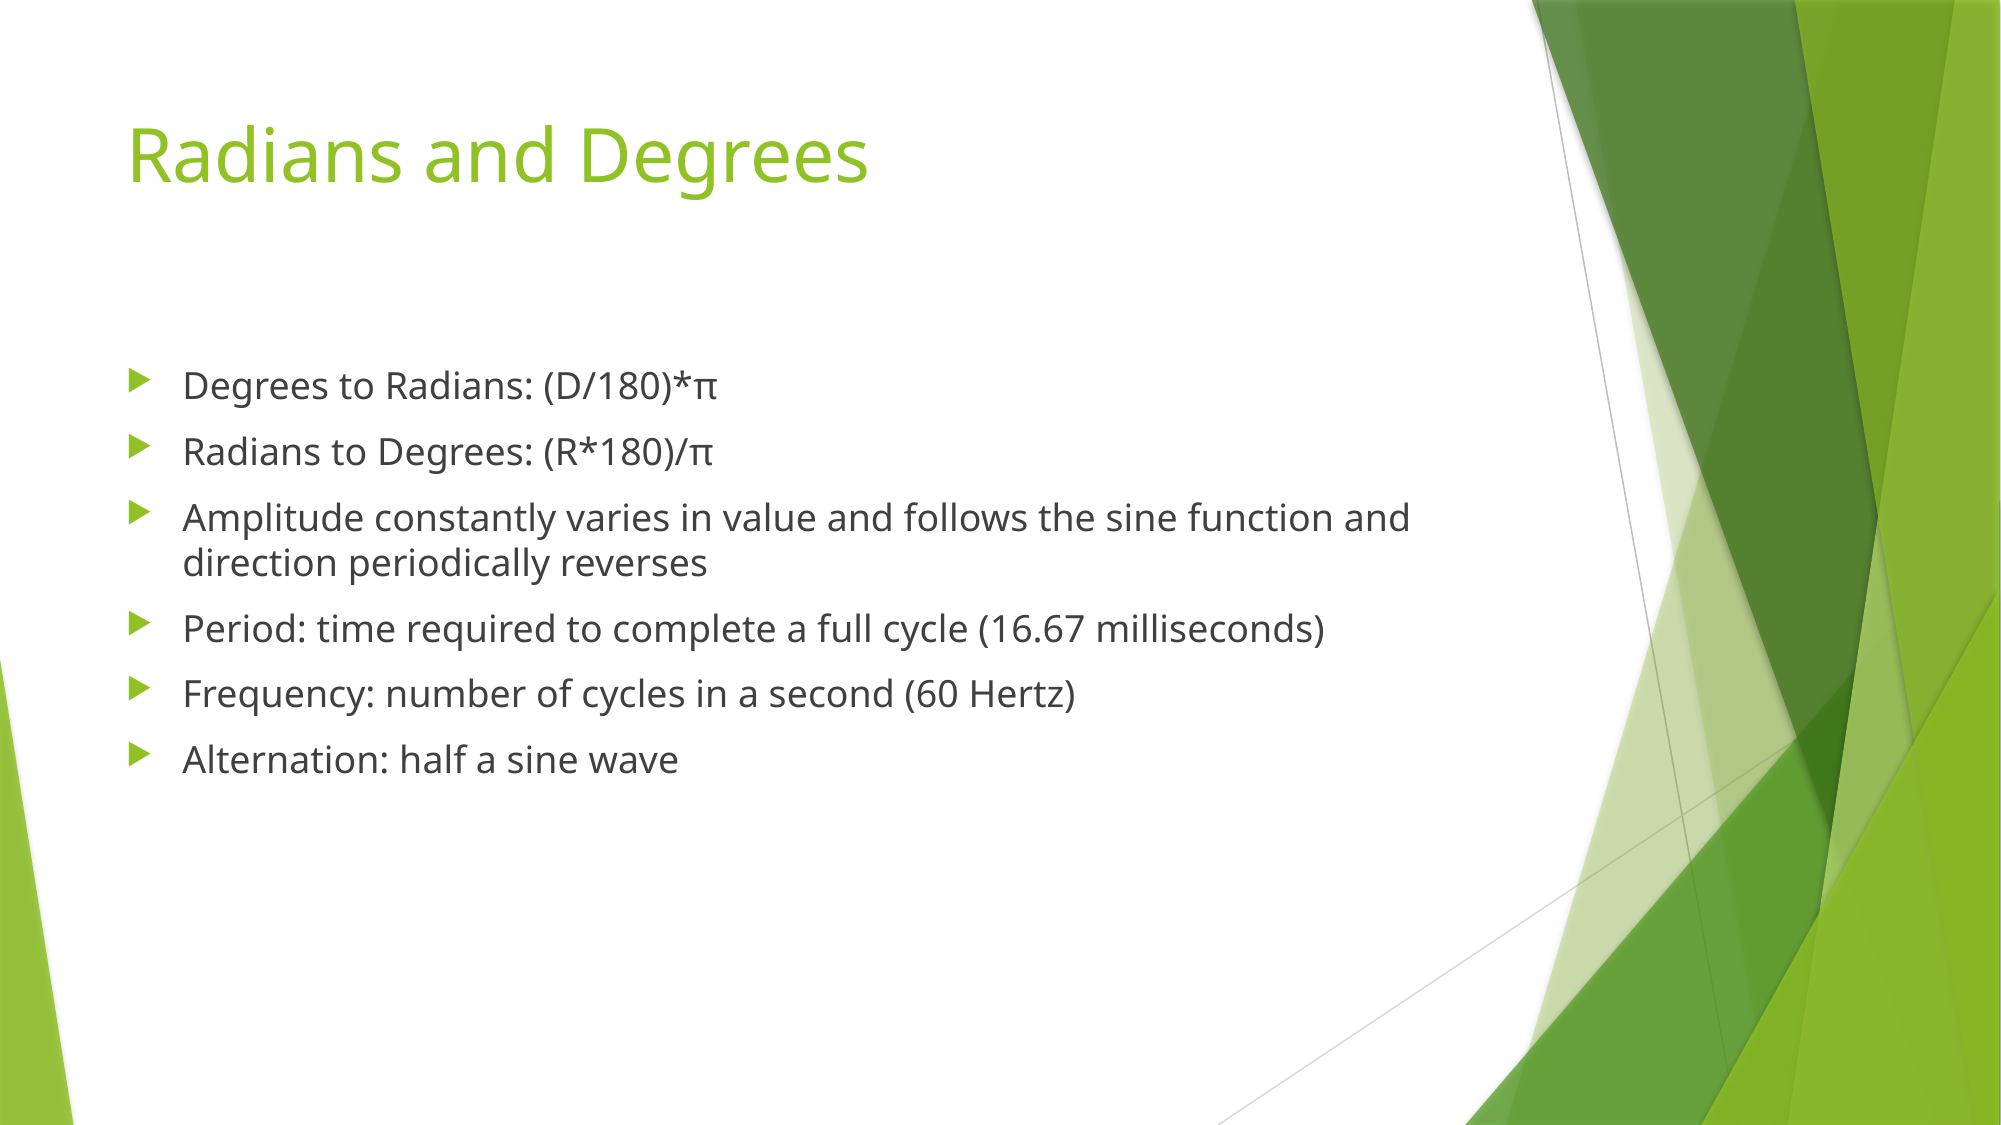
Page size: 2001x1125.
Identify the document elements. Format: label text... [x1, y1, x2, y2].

list Degrees to Radians: (D/180)*π Radians to Degrees: (R*180)/π Amplitude constantly varies in value and follows the sine function and direction periodically reverses Period: time required to complete a full cycle (16.67 milliseconds) Frequency: number of cycles in a second (60 Hertz) Alternation: half a sine wave [111, 354, 1522, 992]
title Radians and Degrees [111, 99, 1522, 317]
